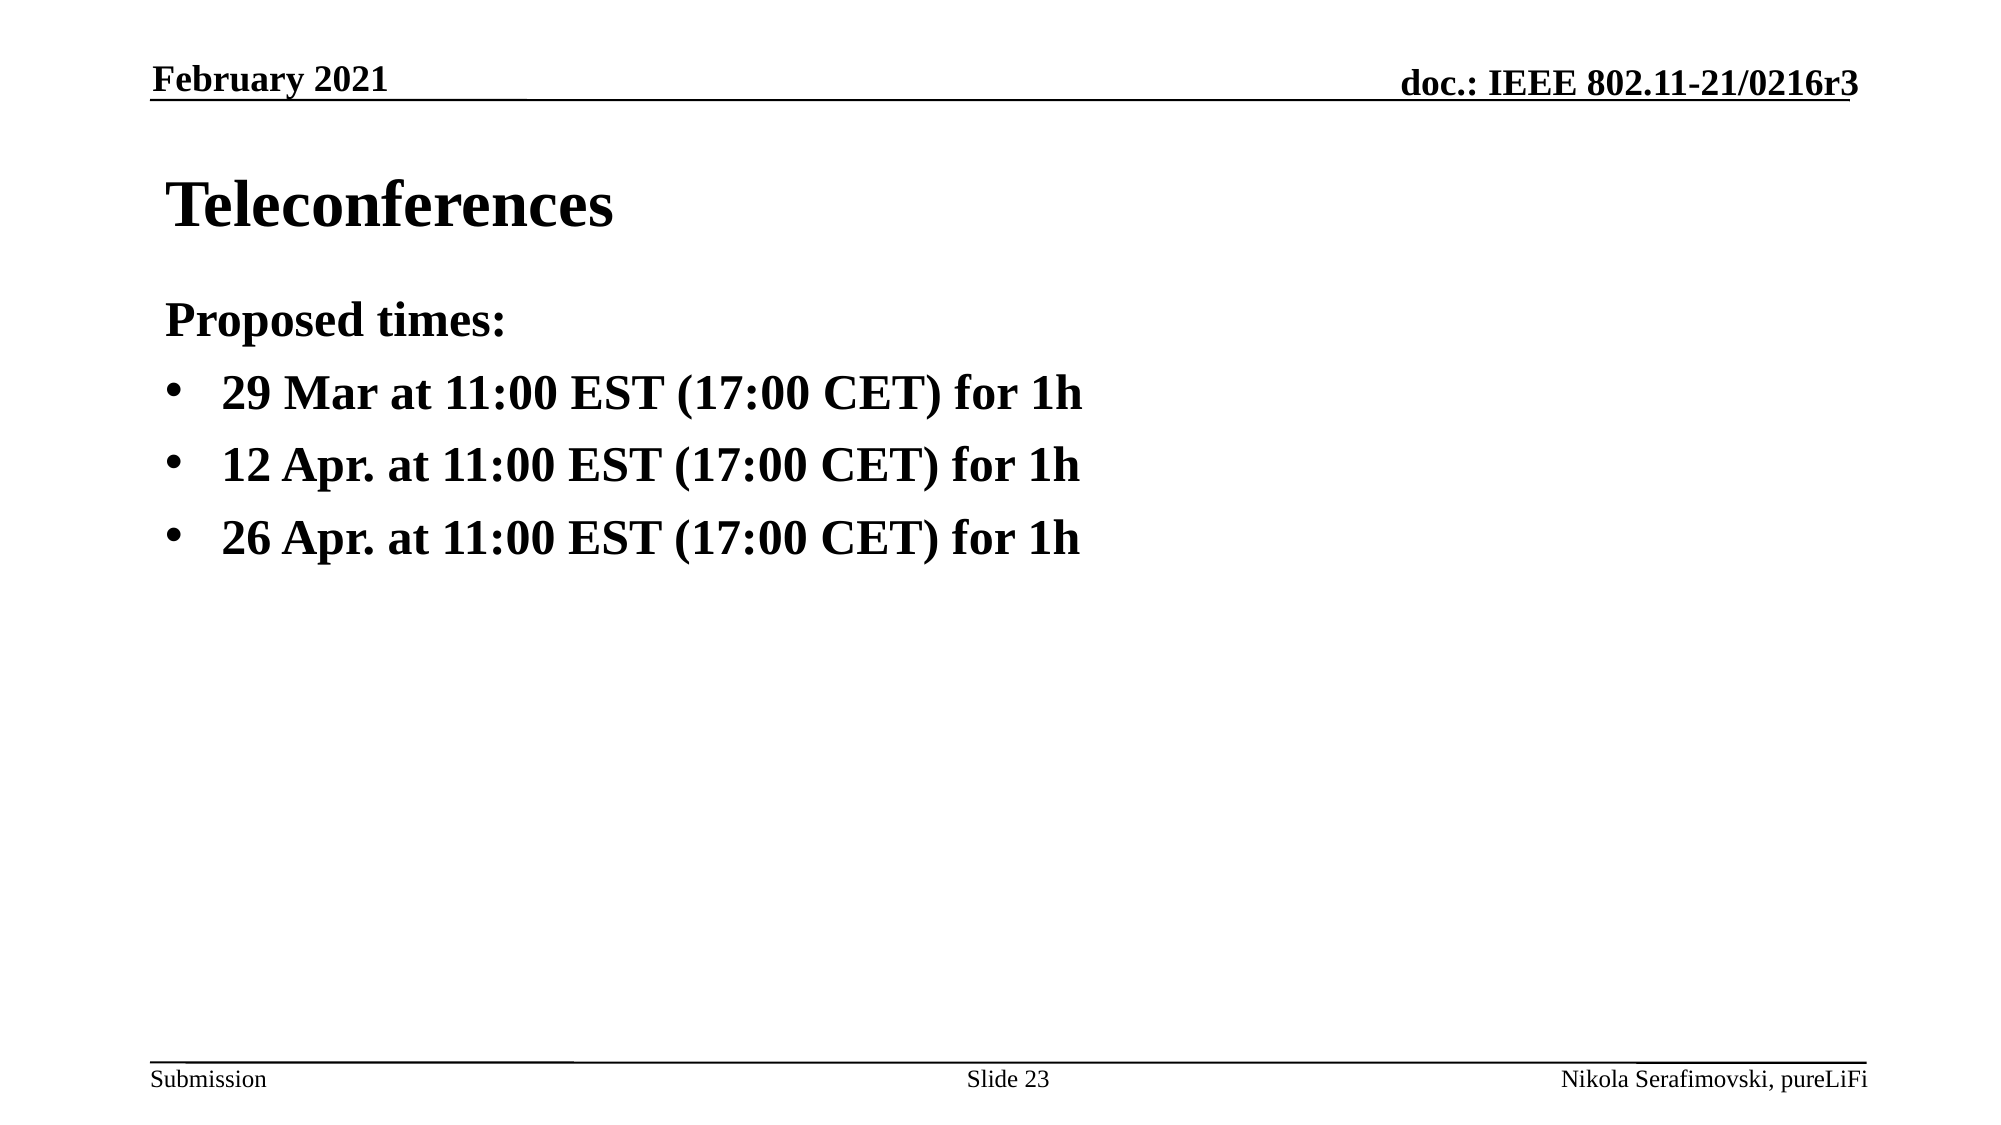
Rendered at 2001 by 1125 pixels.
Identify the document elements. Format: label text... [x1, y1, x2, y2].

slide_number Slide 23 [950, 1061, 1067, 1123]
footer Nikola Serafimovski, pureLiFi [1171, 1061, 1869, 1093]
list Proposed times: 29 Mar at 11:00 EST (17:00 CET) for 1h 12 Apr. at 11:00 EST (17:00 CET) for 1h 26 Apr. at 11:00 EST (17:00 CET) for 1h [149, 278, 1850, 954]
title Teleconferences [149, 112, 1850, 278]
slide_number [152, 54, 563, 100]
